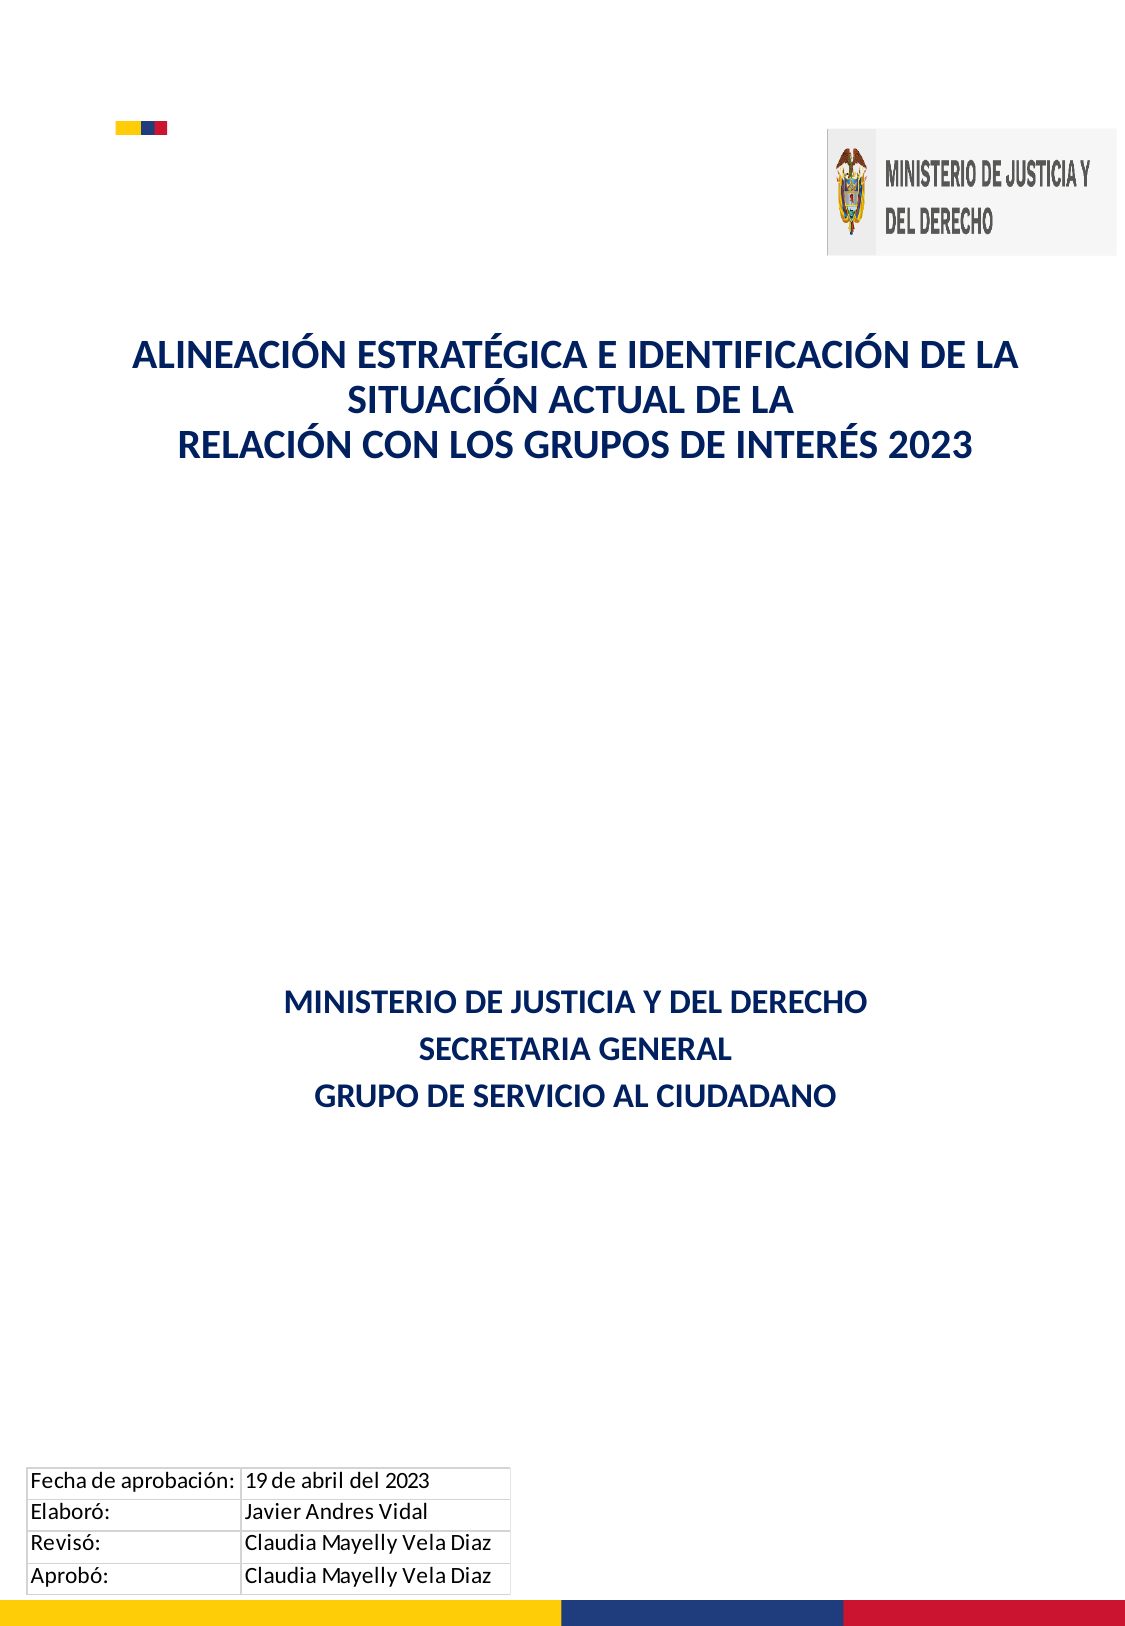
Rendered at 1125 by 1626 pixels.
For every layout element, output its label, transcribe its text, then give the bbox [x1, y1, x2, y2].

list MINISTERIO DE JUSTICIA Y DEL DERECHO SECRETARIA GENERAL GRUPO DE SERVICIO AL CIUDADANO [75, 600, 1076, 1469]
title ALINEACIÓN ESTRATÉGICA E IDENTIFICACIÓN DE LA SITUACIÓN ACTUAL DE LA RELACIÓN CON LOS GRUPOS DE INTERÉS 2023 [25, 376, 1125, 474]
picture [802, 83, 1125, 301]
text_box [25, 1467, 512, 1596]
